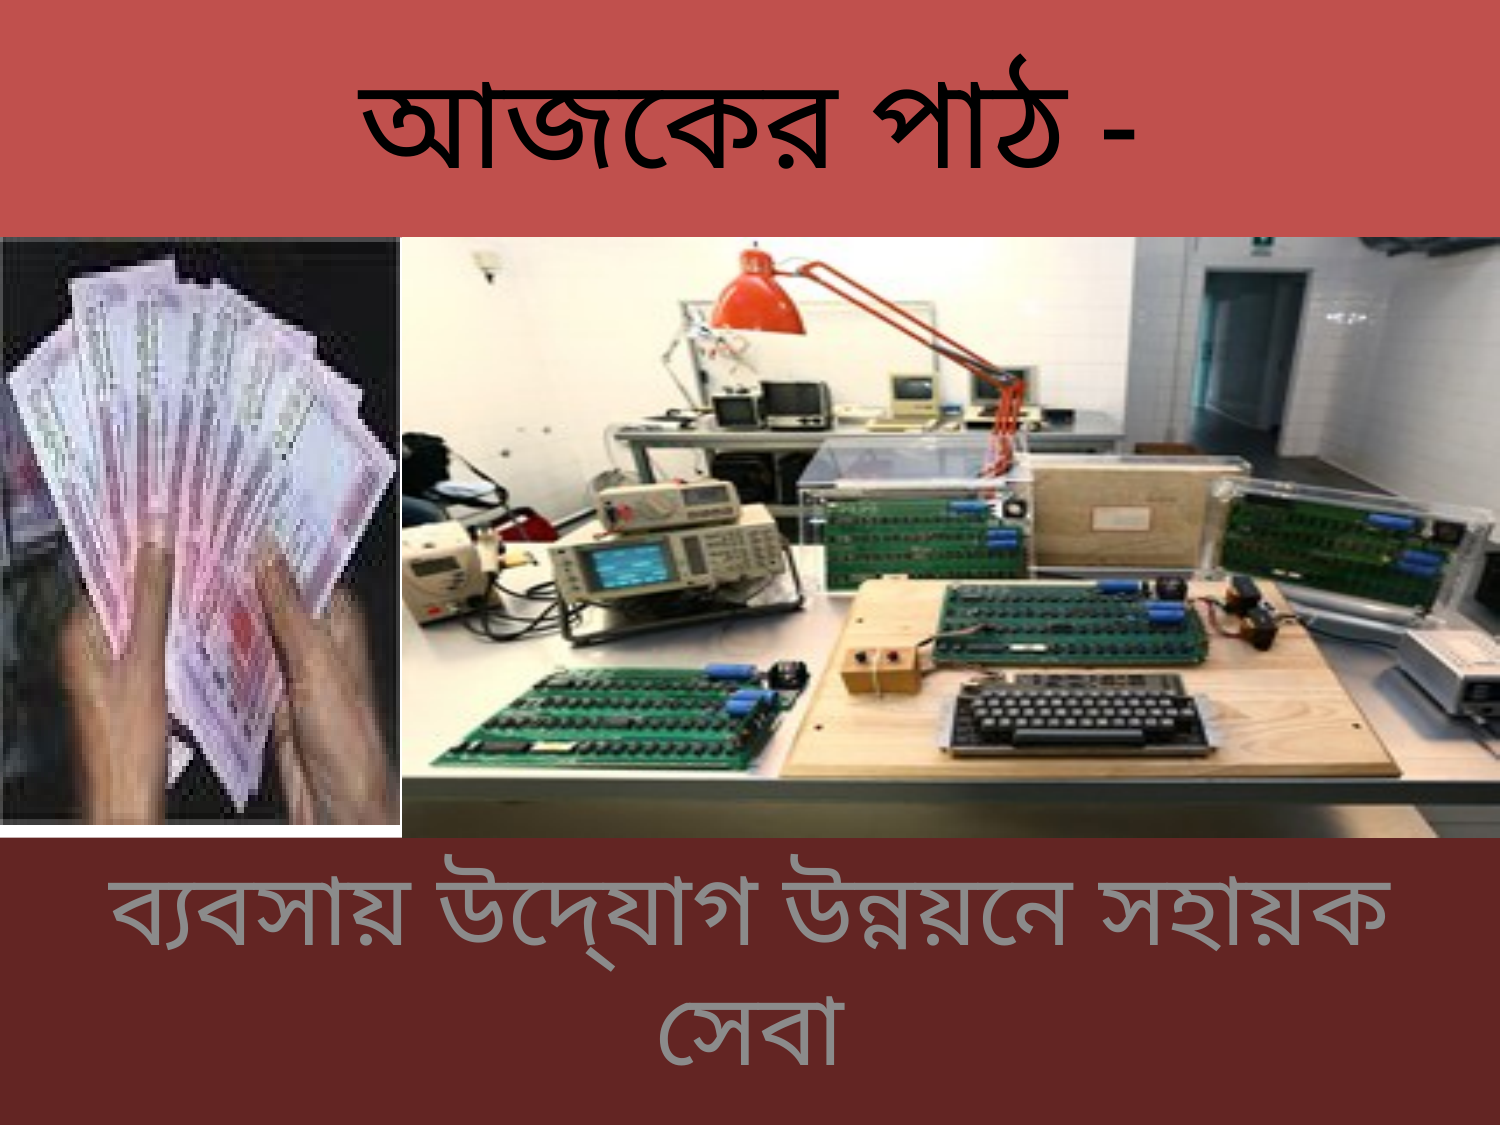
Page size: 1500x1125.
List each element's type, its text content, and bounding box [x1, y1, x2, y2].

title আজকের পাঠ - [0, 0, 1500, 236]
picture [0, 237, 401, 826]
picture [402, 237, 1500, 838]
subtitle ব্যবসায় উদে্যাগ উন্নয়নে সহায়ক সেবা [0, 837, 1500, 1125]
